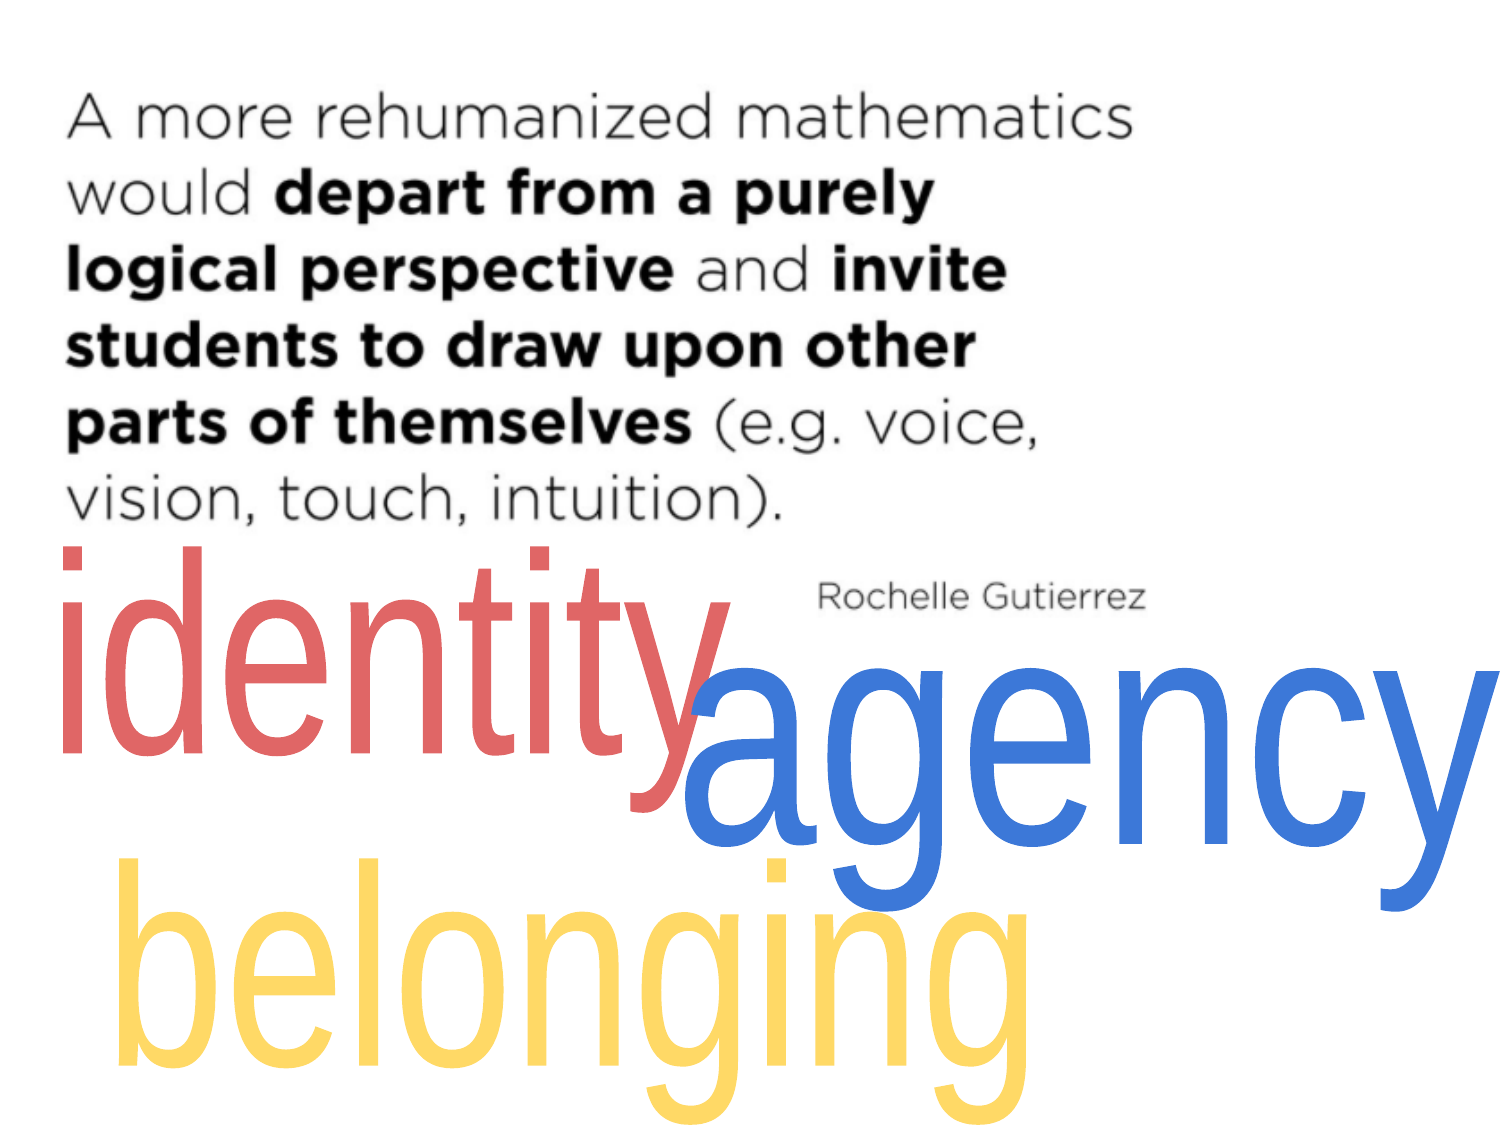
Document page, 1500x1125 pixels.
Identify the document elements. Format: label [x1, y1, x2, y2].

picture [30, 61, 1232, 677]
